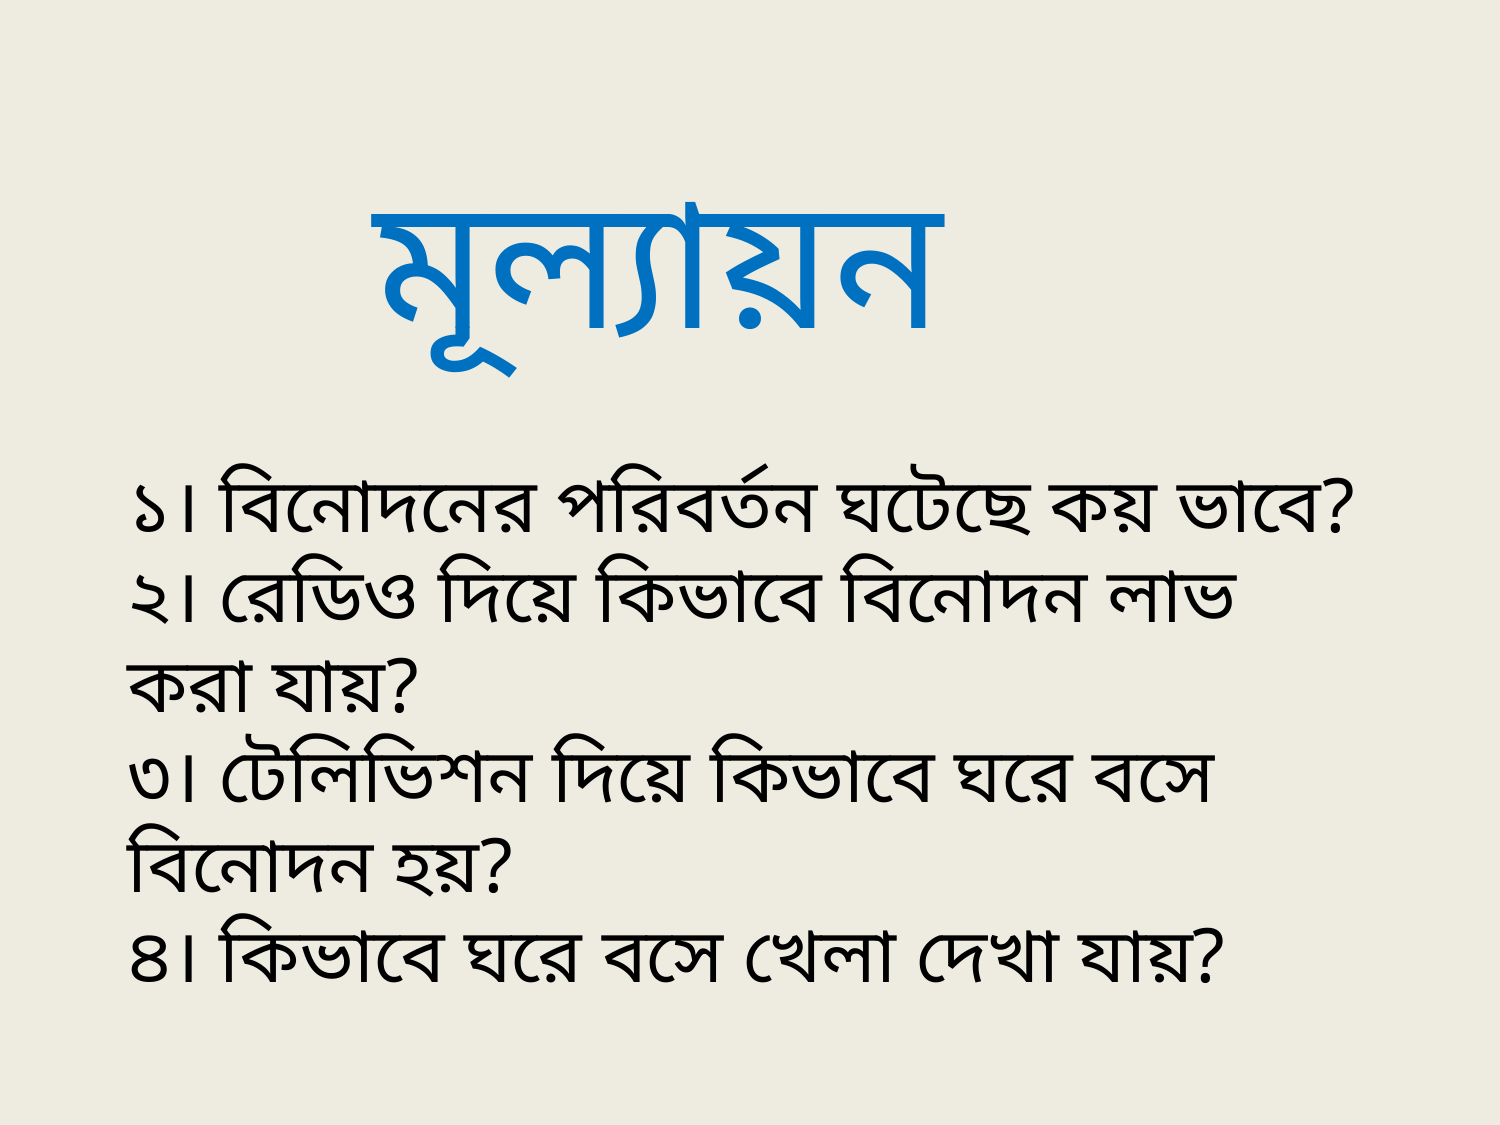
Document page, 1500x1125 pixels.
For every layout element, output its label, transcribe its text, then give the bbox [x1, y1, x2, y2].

text_box ১। বিনোদনের পরিবর্তন ঘটেছে কয় ভাবে? ২। রেডিও দিয়ে কিভাবে বিনোদন লাভ করা যায়? ৩। টেলিভিশন দিয়ে কিভাবে ঘরে বসে বিনোদন হয়? ৪। কিভাবে ঘরে বসে খেলা দেখা যায়? [112, 449, 1388, 1005]
text_box মূল্যায়ন [174, 137, 1238, 373]
